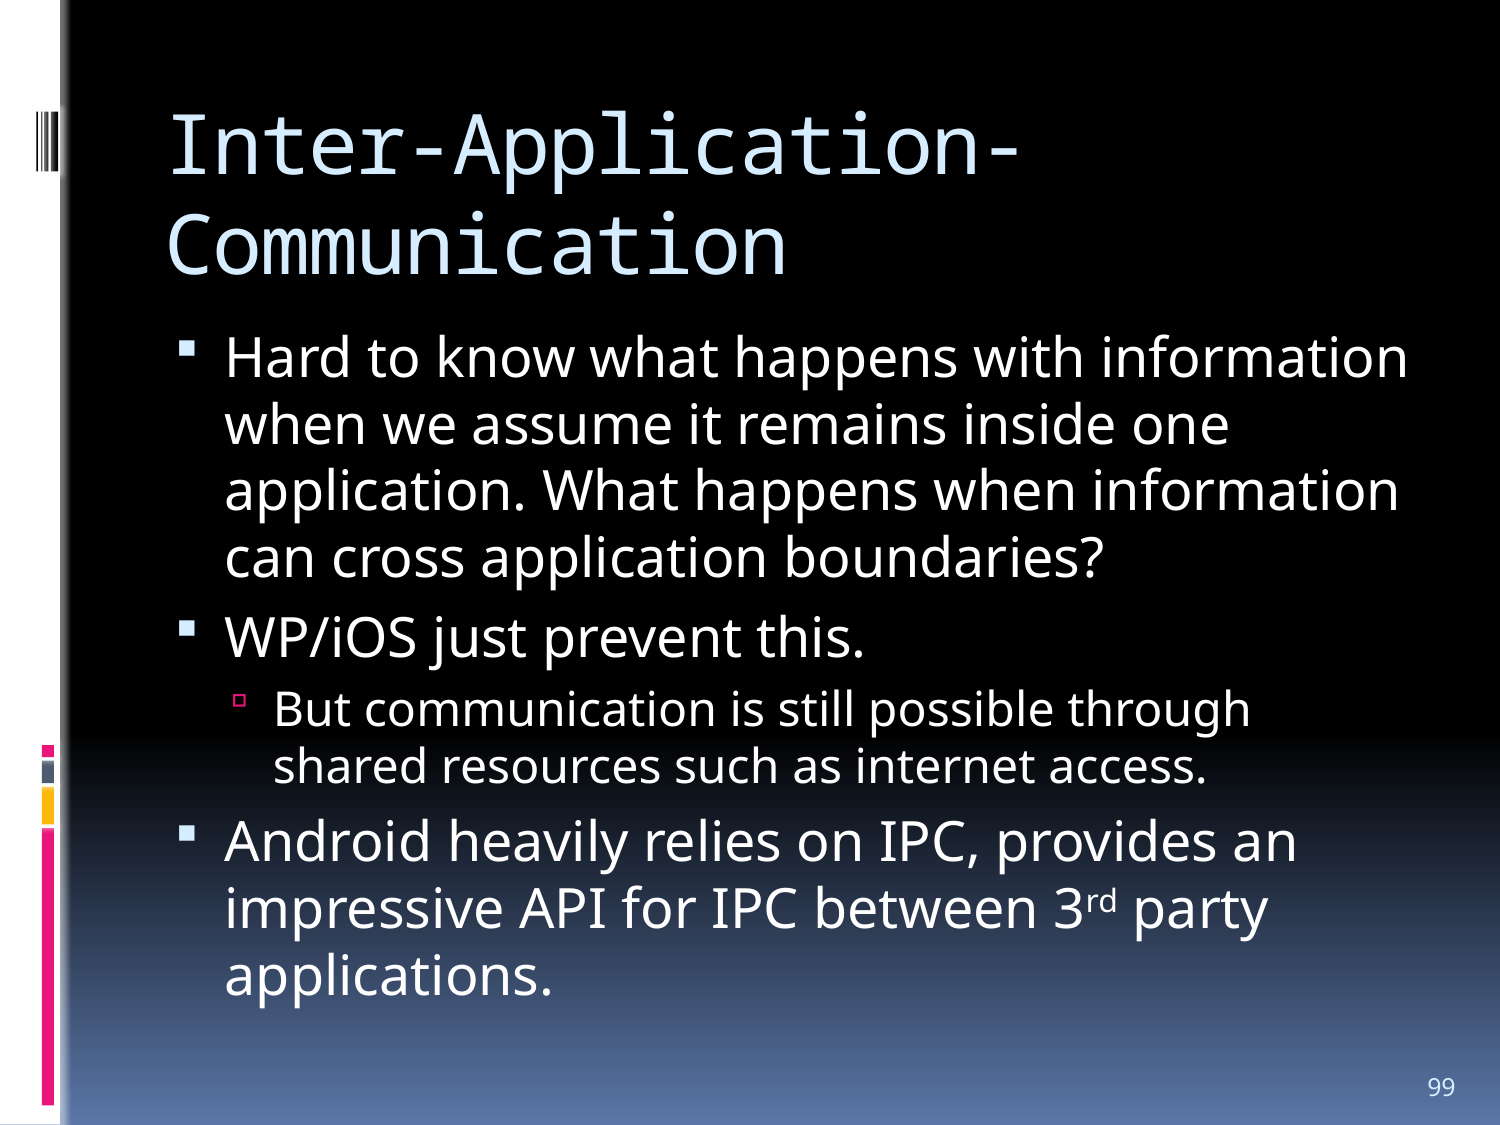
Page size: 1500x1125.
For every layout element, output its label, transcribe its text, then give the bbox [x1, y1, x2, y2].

title Inter-Application-Communication [150, 83, 1425, 234]
list Hard to know what happens with information when we assume it remains inside one application. What happens when information can cross application boundaries? WP/iOS just prevent this. But communication is still possible through shared resources such as internet access. Android heavily relies on IPC, provides an impressive API for IPC between 3rd party applications. [150, 314, 1425, 1043]
slide_number 99 [1412, 1052, 1488, 1113]
